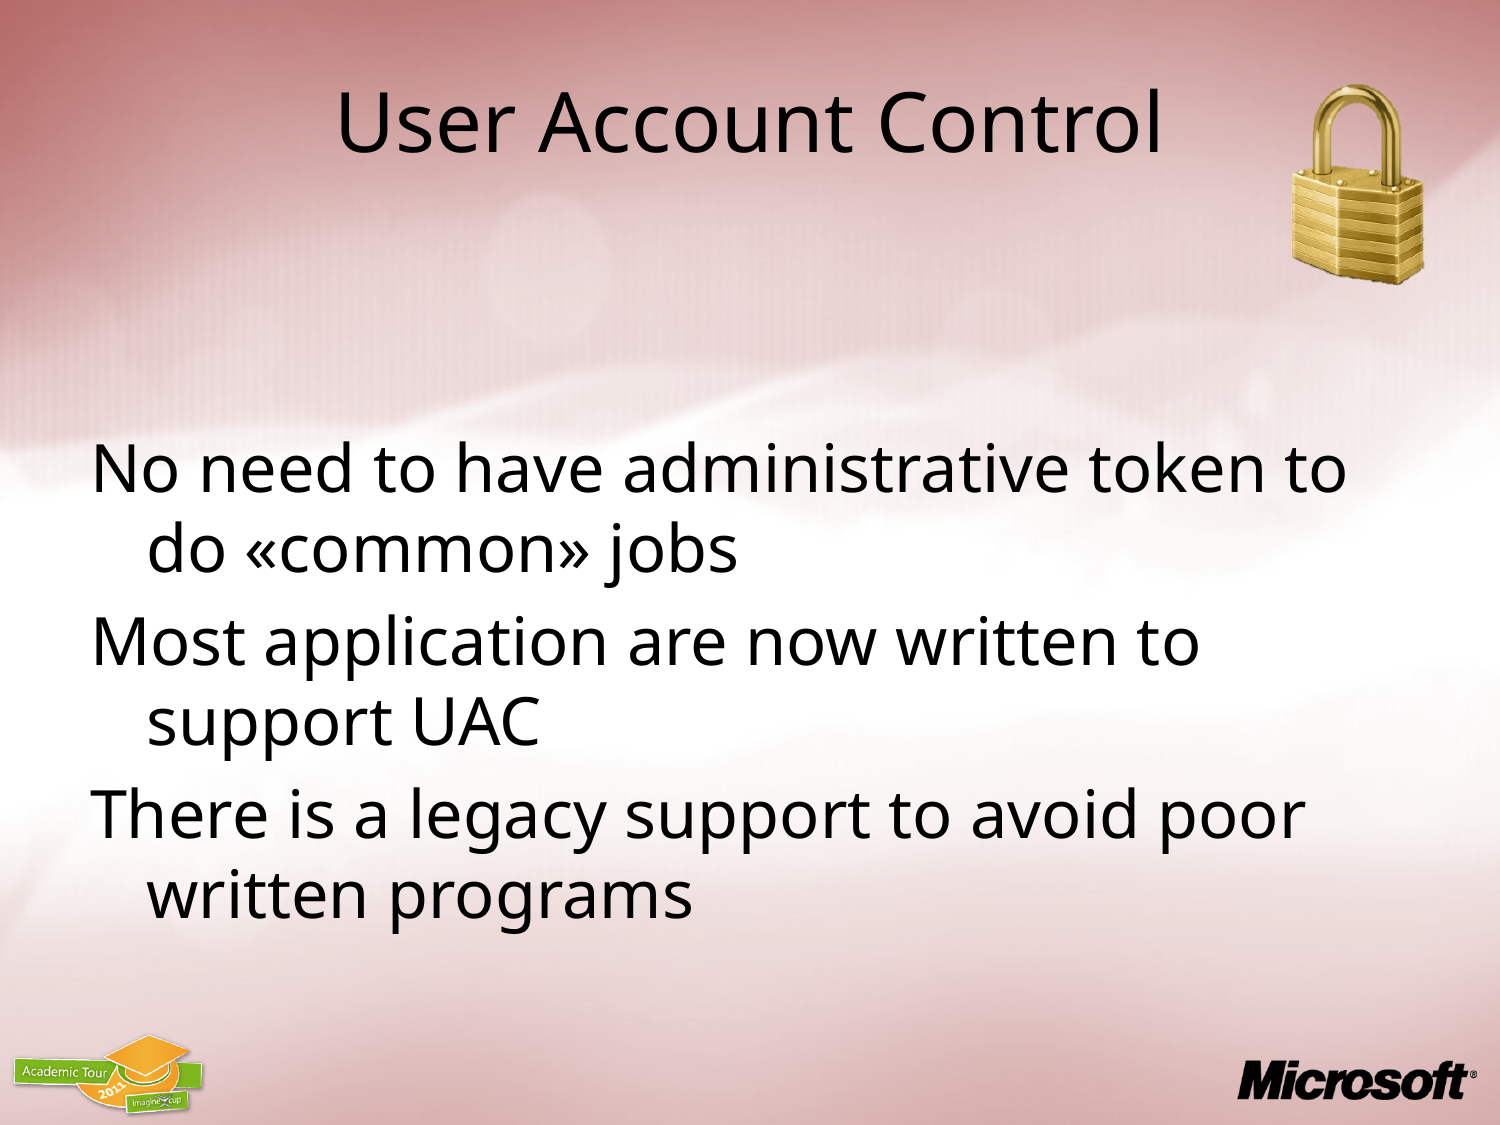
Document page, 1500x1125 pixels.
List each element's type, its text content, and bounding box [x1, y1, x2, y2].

list No need to have administrative token to do «common» jobs Most application are now written to support UAC There is a legacy support to avoid poor written programs [75, 324, 1425, 1030]
title User Account Control [50, 50, 1450, 188]
picture [1269, 68, 1499, 291]
picture [1237, 1060, 1477, 1100]
picture [6, 1026, 225, 1121]
